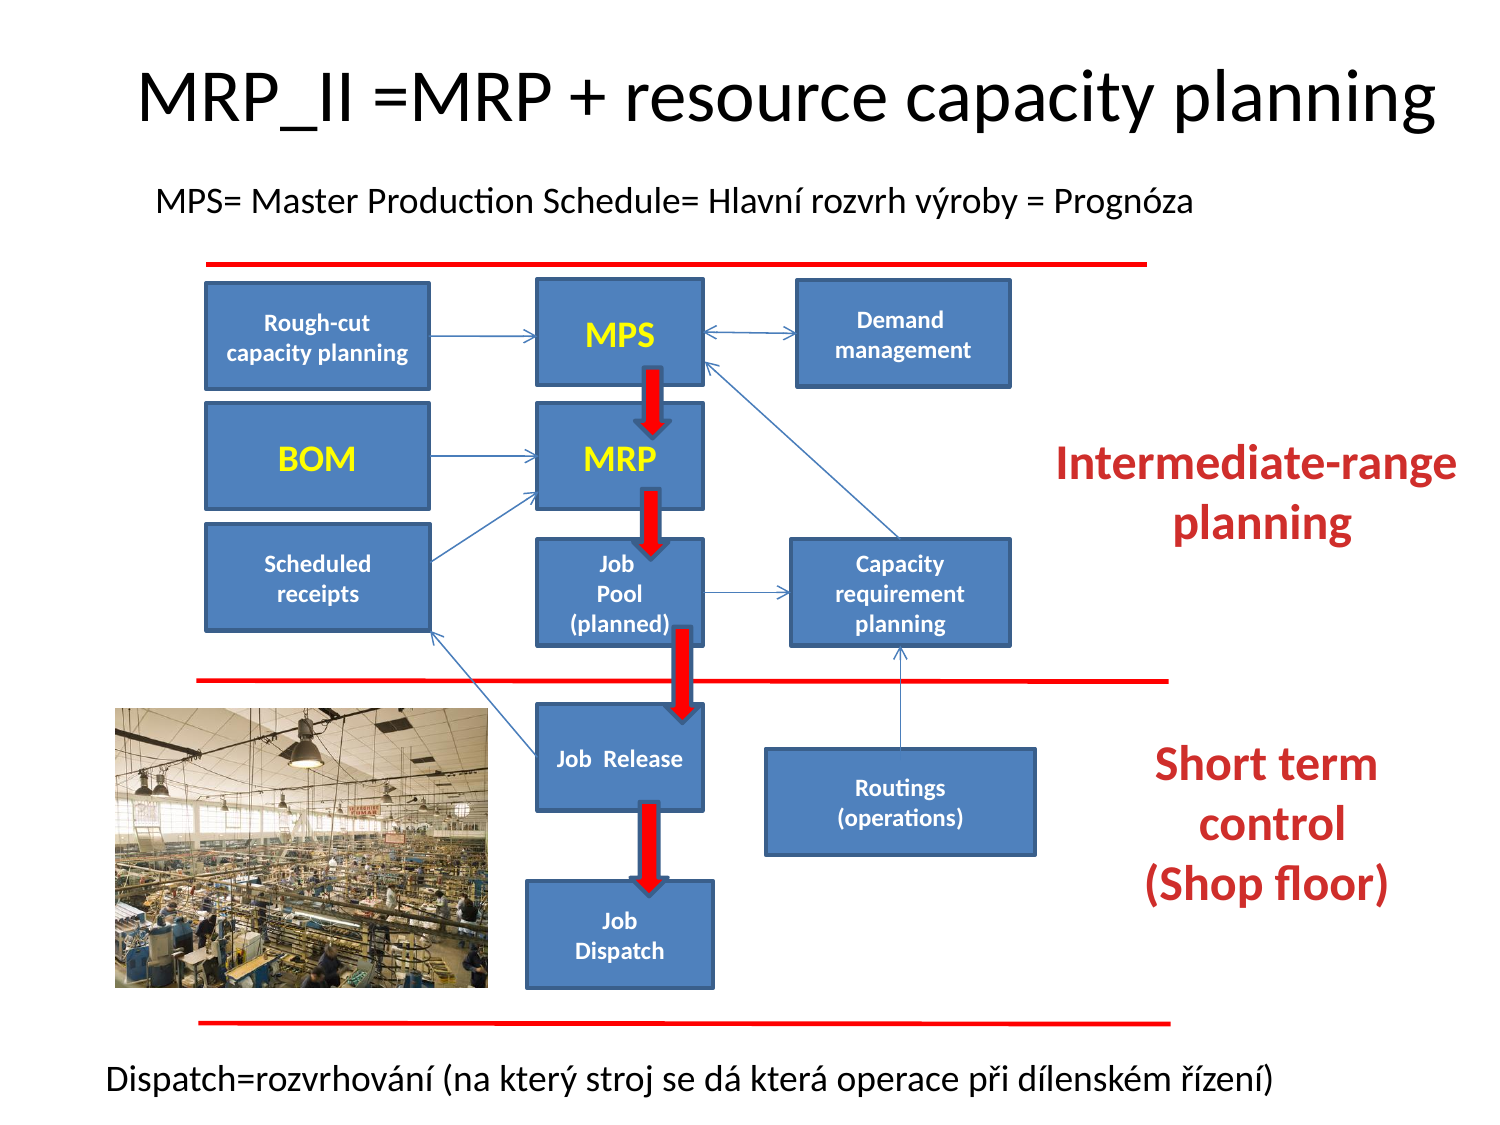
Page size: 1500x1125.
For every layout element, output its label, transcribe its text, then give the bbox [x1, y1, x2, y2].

title MRP_II =MRP + resource capacity planning [112, 42, 1463, 231]
text_box Demand management [795, 278, 1012, 389]
text_box Short term control (Shop floor) [1128, 723, 1406, 919]
text_box Job Pool (planned) [535, 537, 705, 648]
text_box Intermediate-range planning [1040, 422, 1474, 558]
picture [115, 708, 488, 988]
text_box Job Dispatch [525, 879, 715, 990]
text_box MPS [535, 277, 705, 387]
text_box [662, 690, 703, 726]
text_box Capacity requirement planning [789, 537, 1012, 648]
text_box [628, 799, 670, 899]
text_box Routings (operations) [764, 747, 1037, 857]
text_box Job Release [535, 702, 705, 813]
text_box MRP [535, 401, 699, 511]
text_box Scheduled receipts [204, 522, 432, 633]
text_box [671, 624, 694, 678]
text_box MPS= Master Production Schedule= Hlavní rozvrh výroby = Prognóza [140, 168, 1211, 229]
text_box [429, 491, 539, 563]
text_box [704, 361, 901, 540]
text_box Rough-cut capacity planning [204, 281, 431, 391]
text_box [631, 486, 671, 562]
text_box Dispatch=rozvrhování (na který stroj se dá která operace při dílenském řízení) [90, 1046, 1291, 1107]
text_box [429, 630, 538, 758]
text_box BOM [204, 401, 431, 511]
text_box [632, 365, 673, 441]
